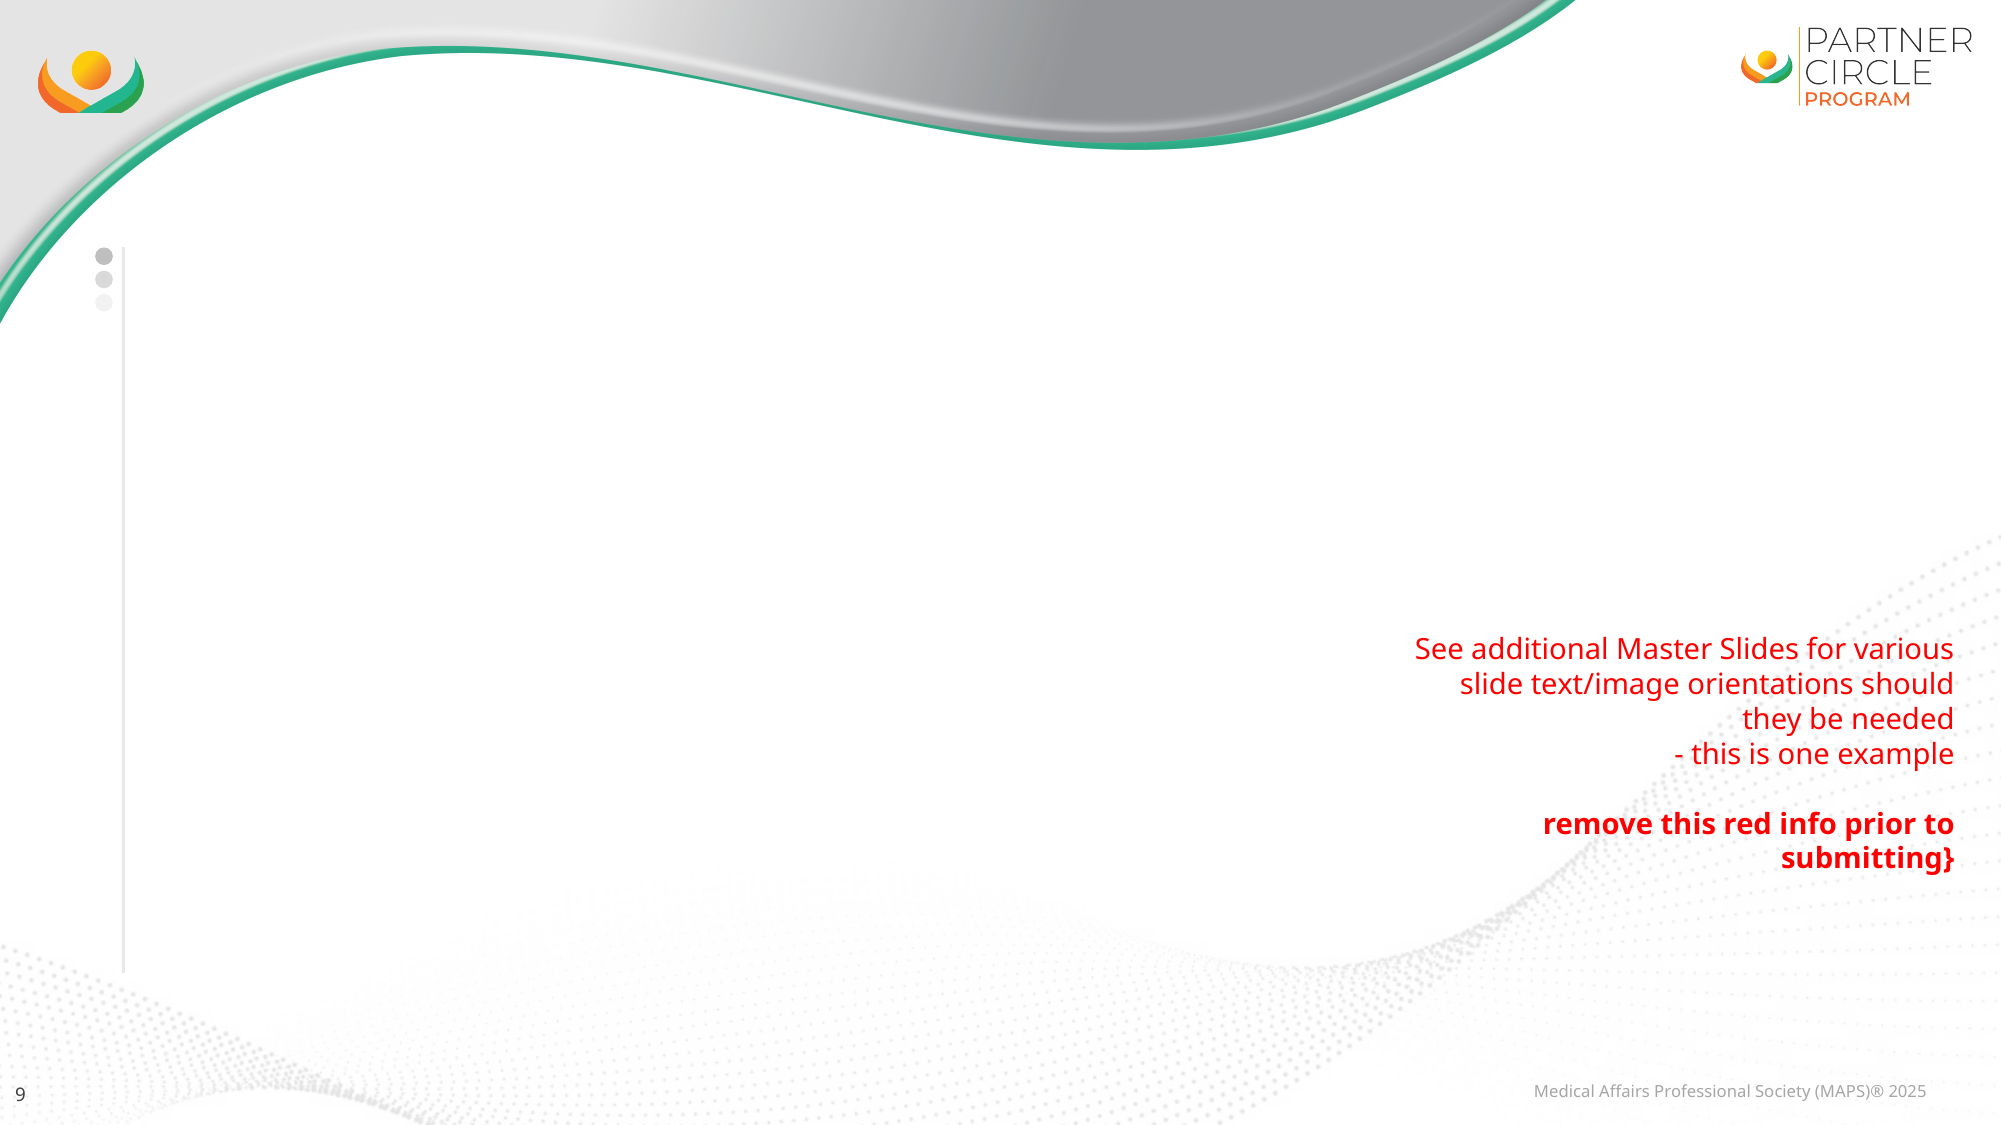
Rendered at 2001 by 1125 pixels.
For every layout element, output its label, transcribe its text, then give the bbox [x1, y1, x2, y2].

picture [0, 0, 1998, 1125]
text_box See additional Master Slides for various slide text/image orientations should they be needed - this is one example remove this red info prior to submitting} [1928, 622, 1963, 953]
